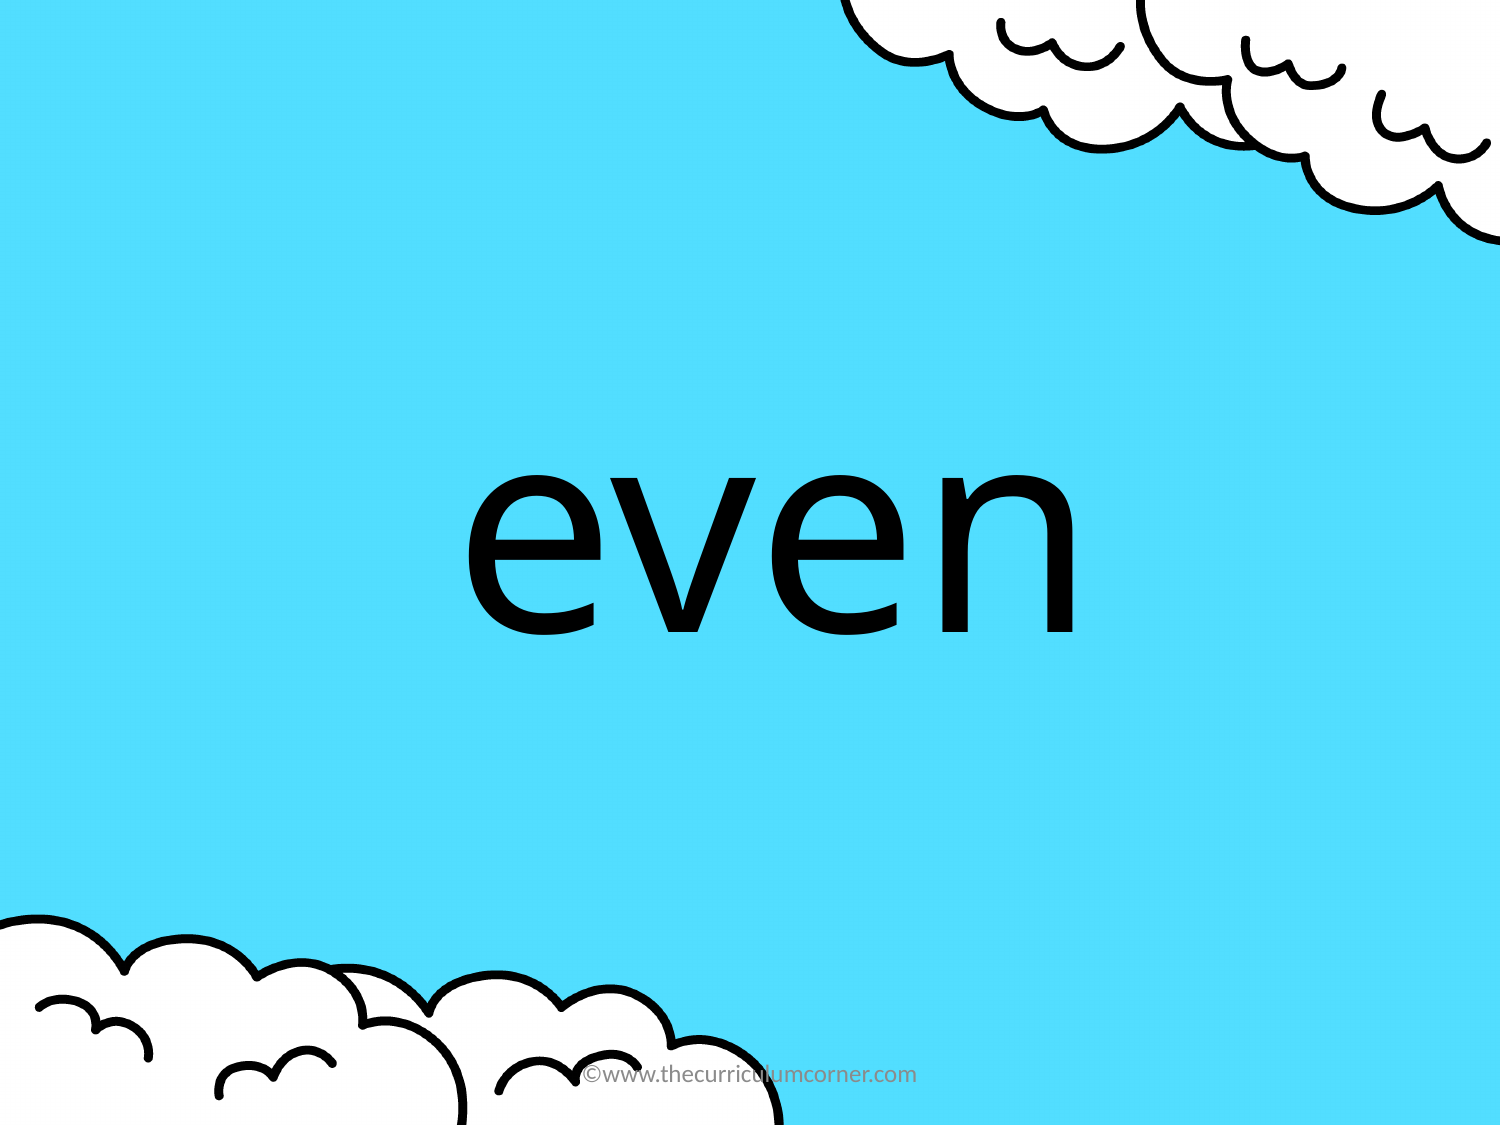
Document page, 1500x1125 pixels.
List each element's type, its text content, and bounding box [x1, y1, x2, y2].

picture [0, 0, 1500, 1125]
footer ©www.thecurriculumcorner.com [496, 1042, 1004, 1103]
text_box even [307, 337, 1243, 698]
